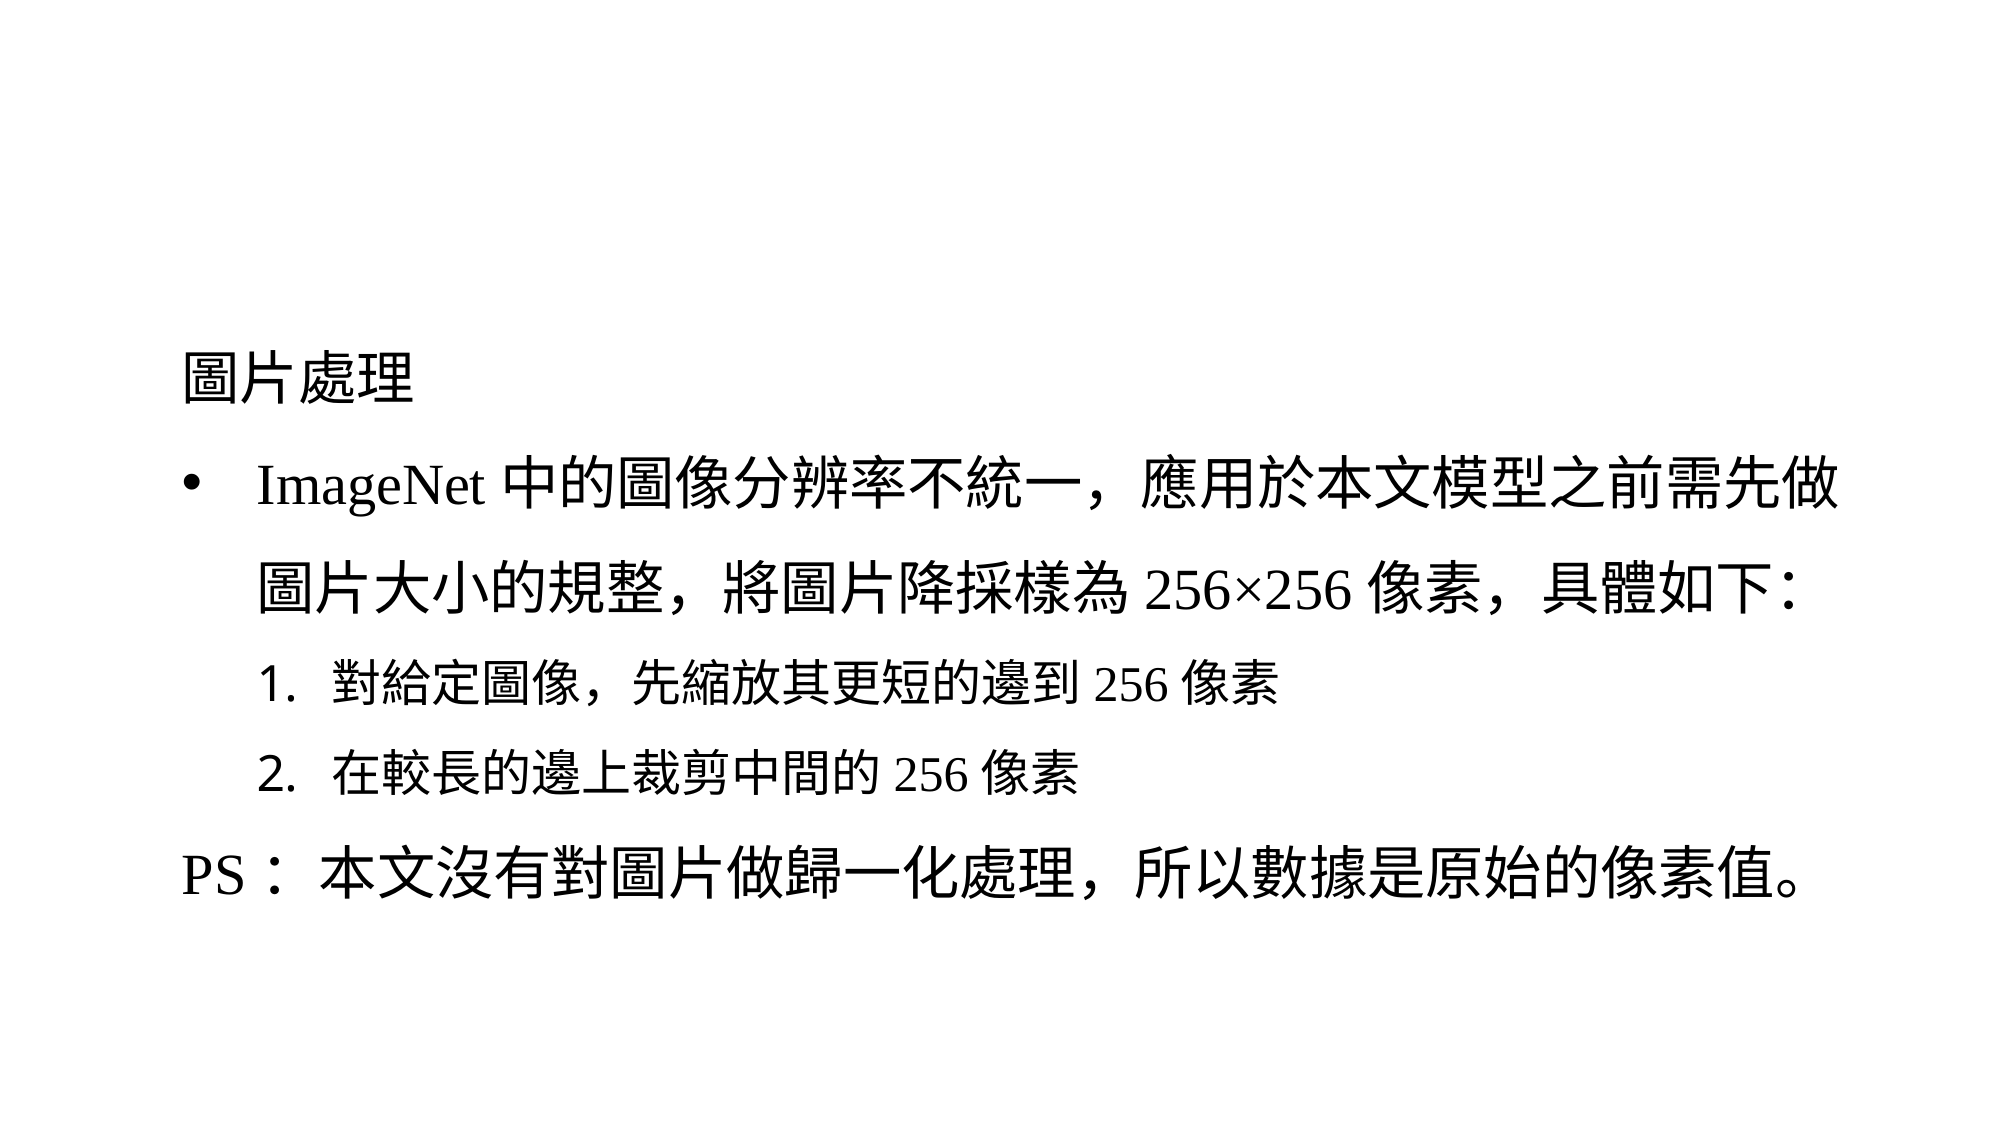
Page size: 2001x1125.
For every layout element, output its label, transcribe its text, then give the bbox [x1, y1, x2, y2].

list 圖片處理 ImageNet中的圖像分辨率不統一，應用於本文模型之前需先做圖片大小的規整，將圖片降採樣為256×256像素，具體如下： 對給定圖像，先縮放其更短的邊到256像素 在較長的邊上裁剪中間的256像素 PS：本文沒有對圖片做歸一化處理，所以數據是原始的像素值。 [137, 299, 1863, 1014]
